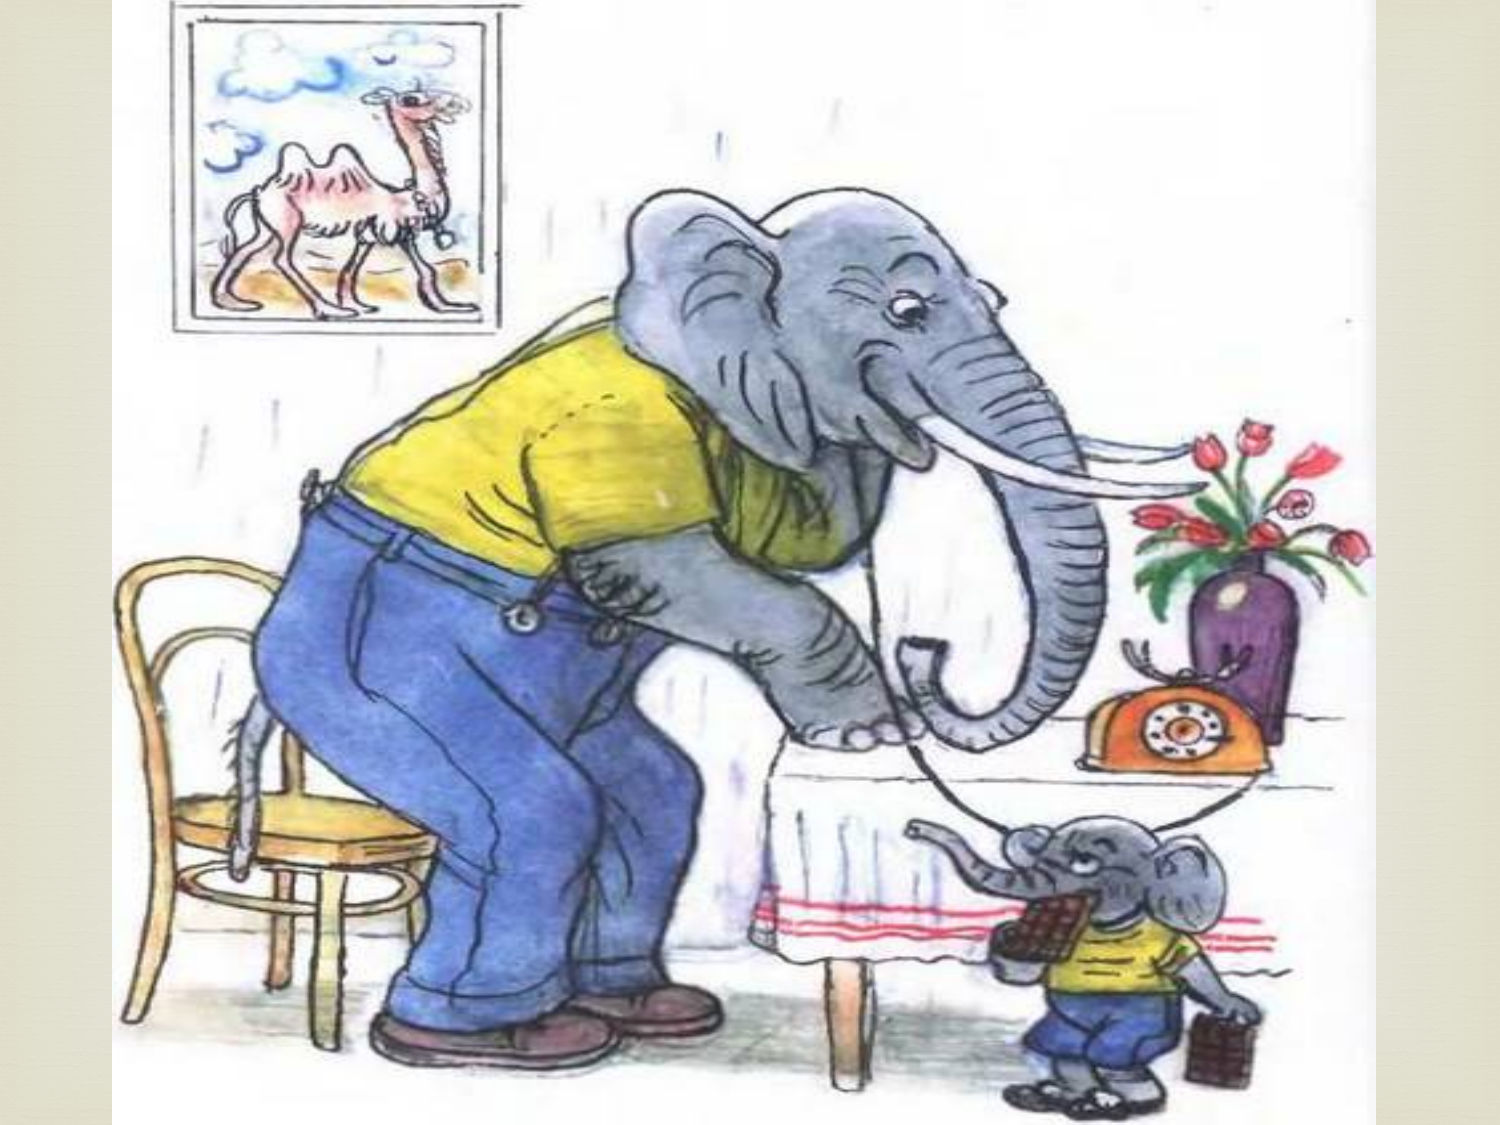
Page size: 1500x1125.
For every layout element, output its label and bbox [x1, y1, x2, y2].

picture [111, 0, 1377, 1125]
